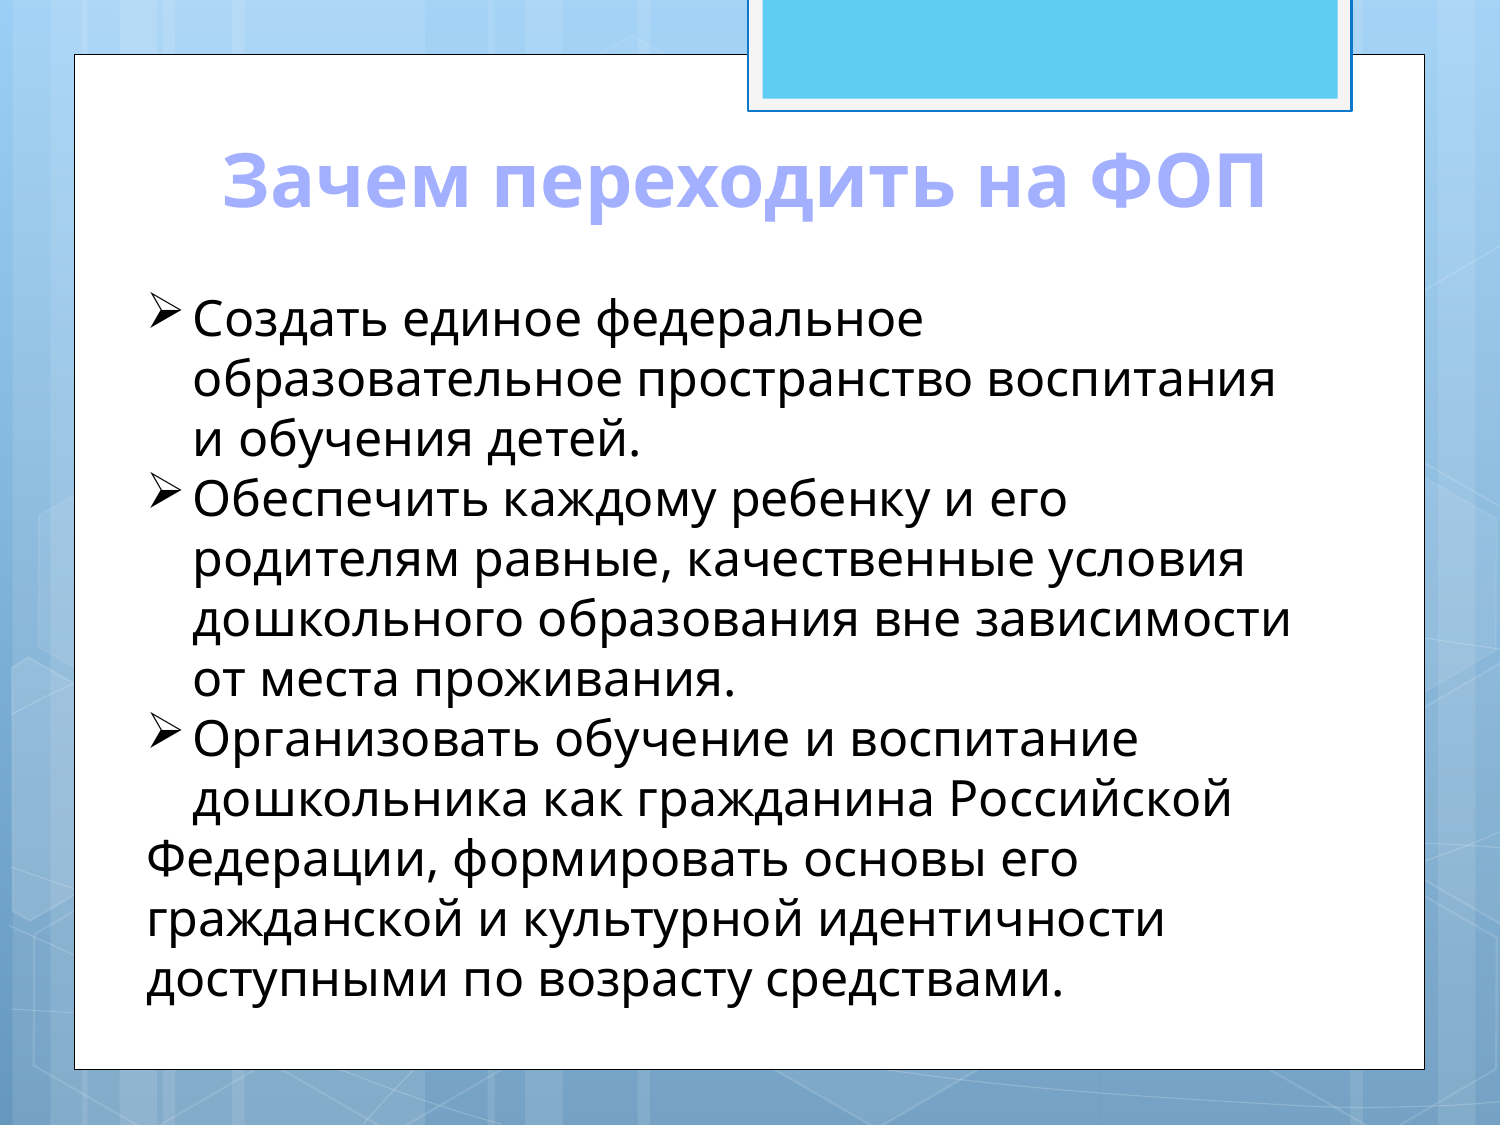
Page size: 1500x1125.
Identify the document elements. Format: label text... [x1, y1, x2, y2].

text_box Создать единое федеральное образовательное пространство воспитания и обучения детей. Обеспечить каждому ребенку и его родителям равные, качественные условия дошкольного образования вне зависимости от места проживания. Организовать обучение и воспитание дошкольника как гражданина Российской Федерации, формировать основы его гражданской и культурной идентичности доступными по возрасту средствами. [131, 234, 1337, 1014]
text_box Зачем переходить на ФОП [206, 125, 1286, 231]
